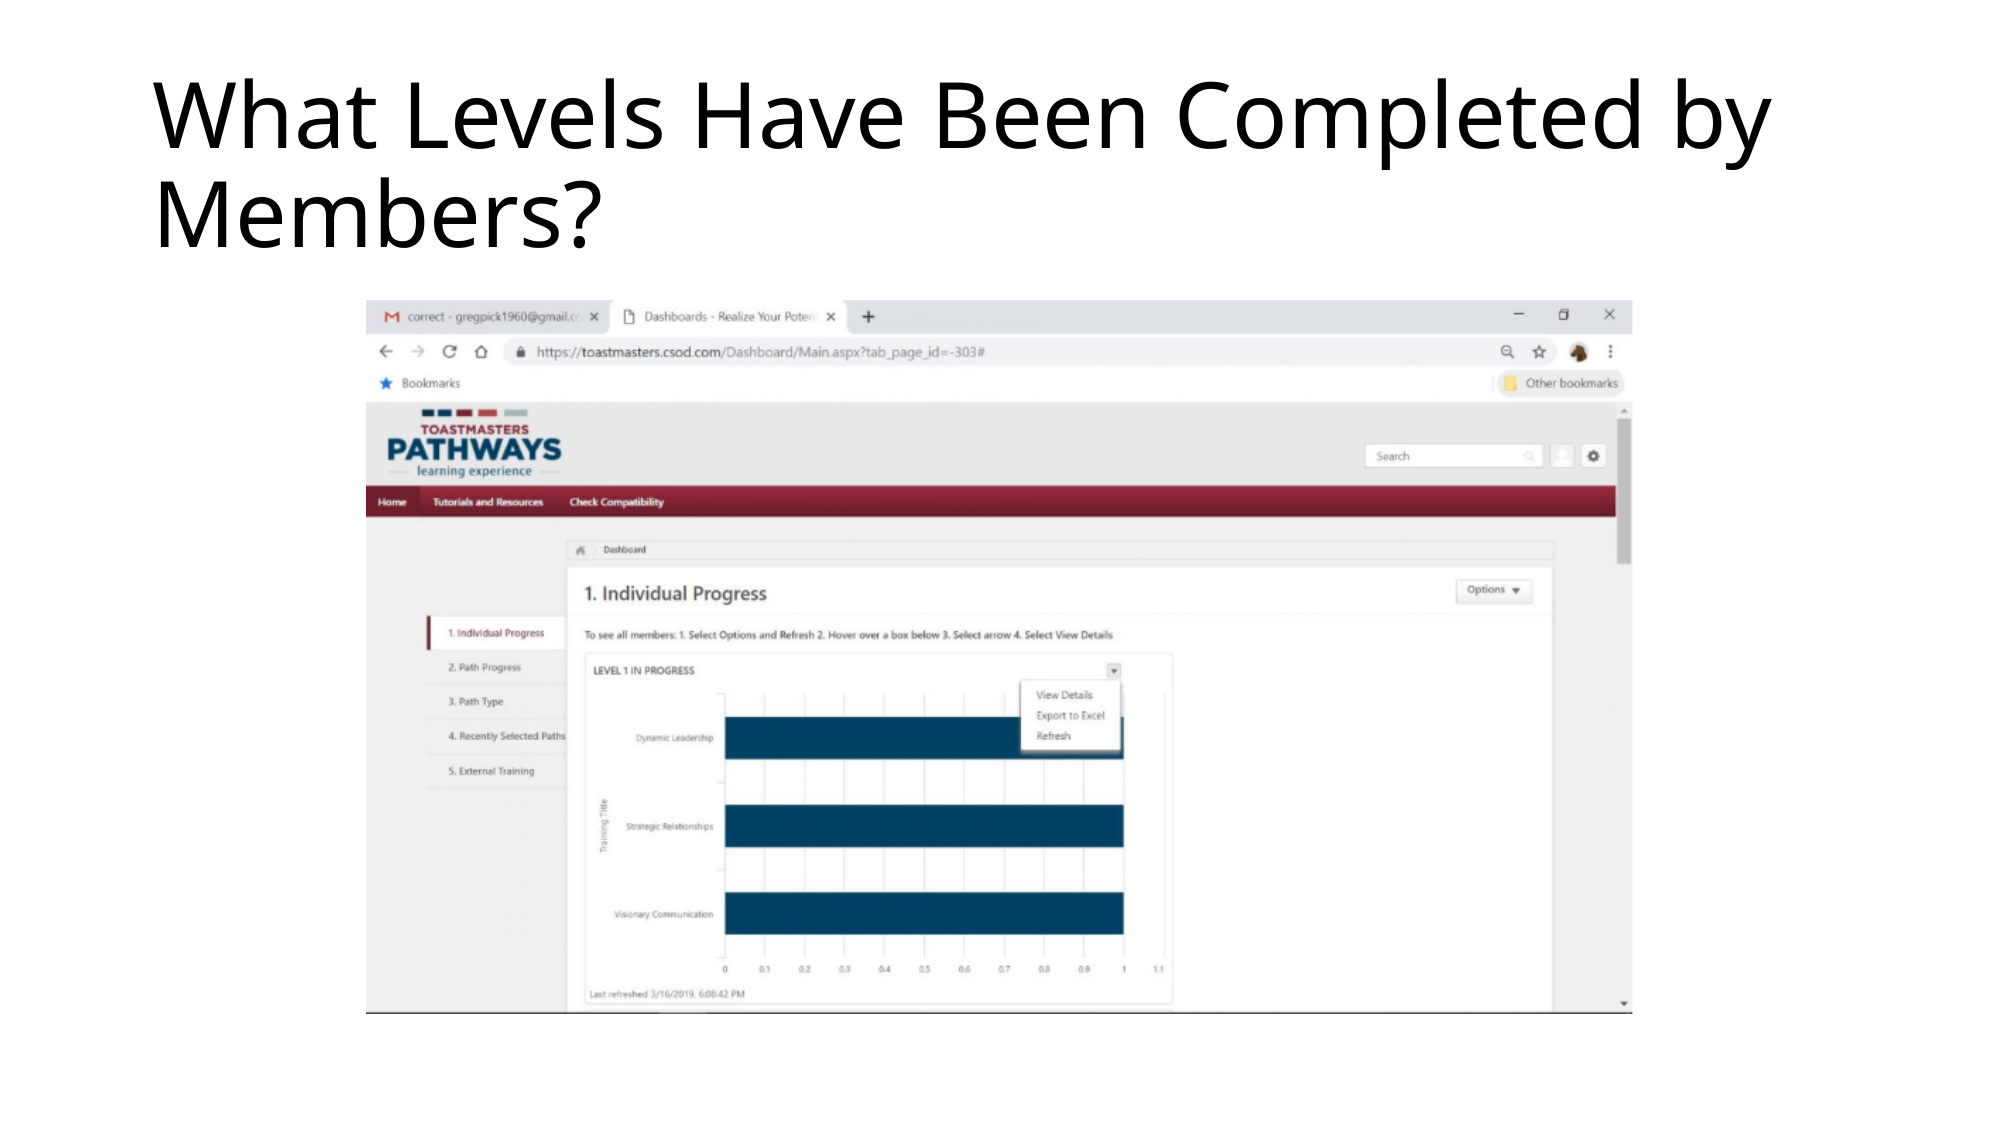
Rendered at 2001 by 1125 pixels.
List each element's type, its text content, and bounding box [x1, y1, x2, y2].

title What Levels Have Been Completed by Members? [137, 59, 1863, 278]
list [366, 299, 1634, 1014]
